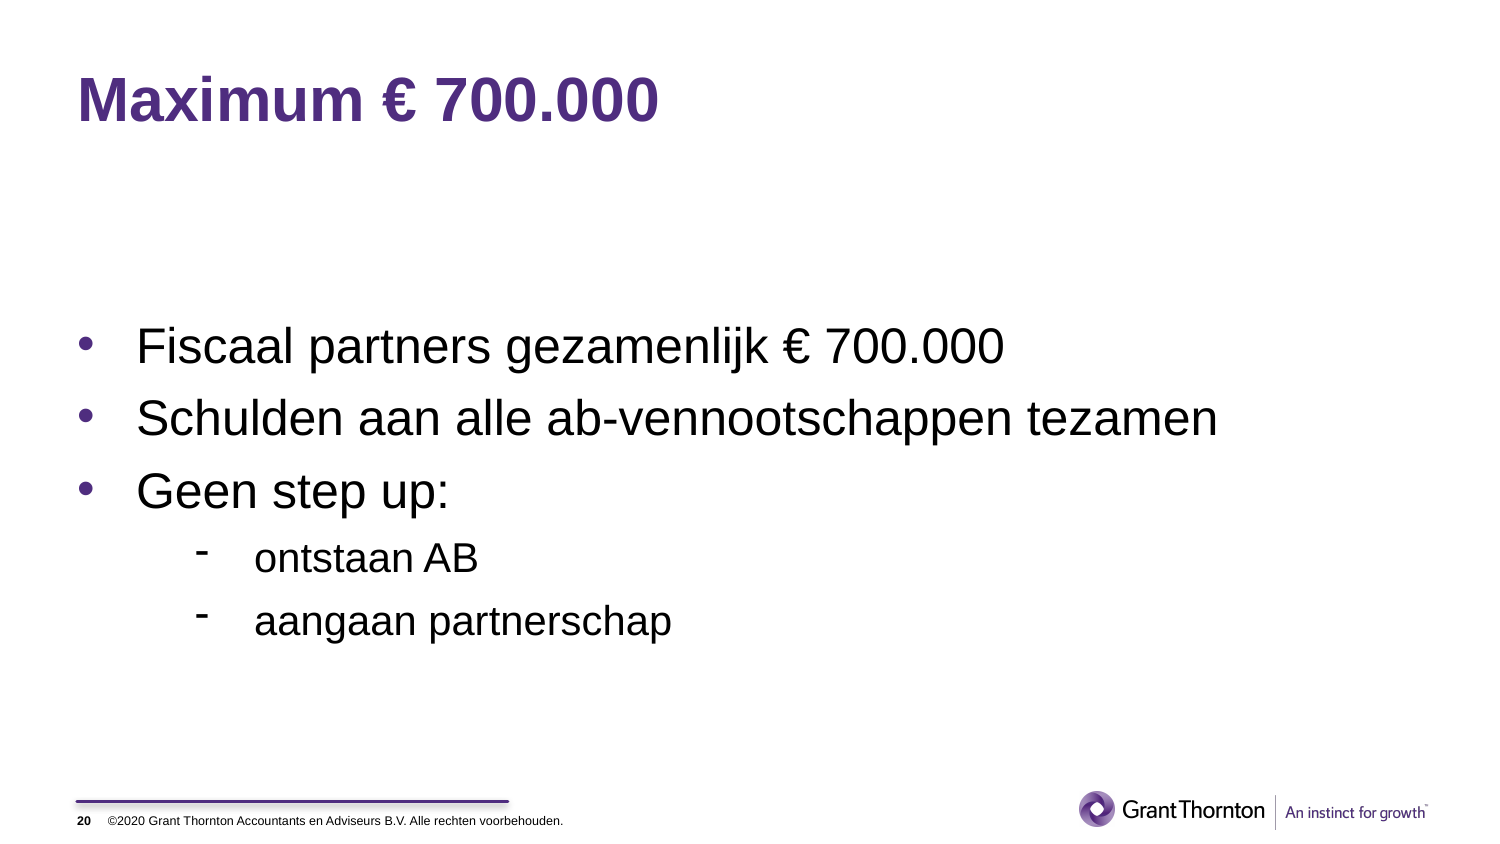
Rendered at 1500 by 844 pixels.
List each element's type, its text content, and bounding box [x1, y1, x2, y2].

title Maximum € 700.000 [77, 58, 1424, 198]
list Fiscaal partners gezamenlijk € 700.000 Schulden aan alle ab-vennootschappen tezamen Geen step up: ontstaan AB aangaan partnerschap [77, 240, 1424, 771]
slide_number 20 [77, 804, 108, 835]
picture [1079, 791, 1115, 827]
